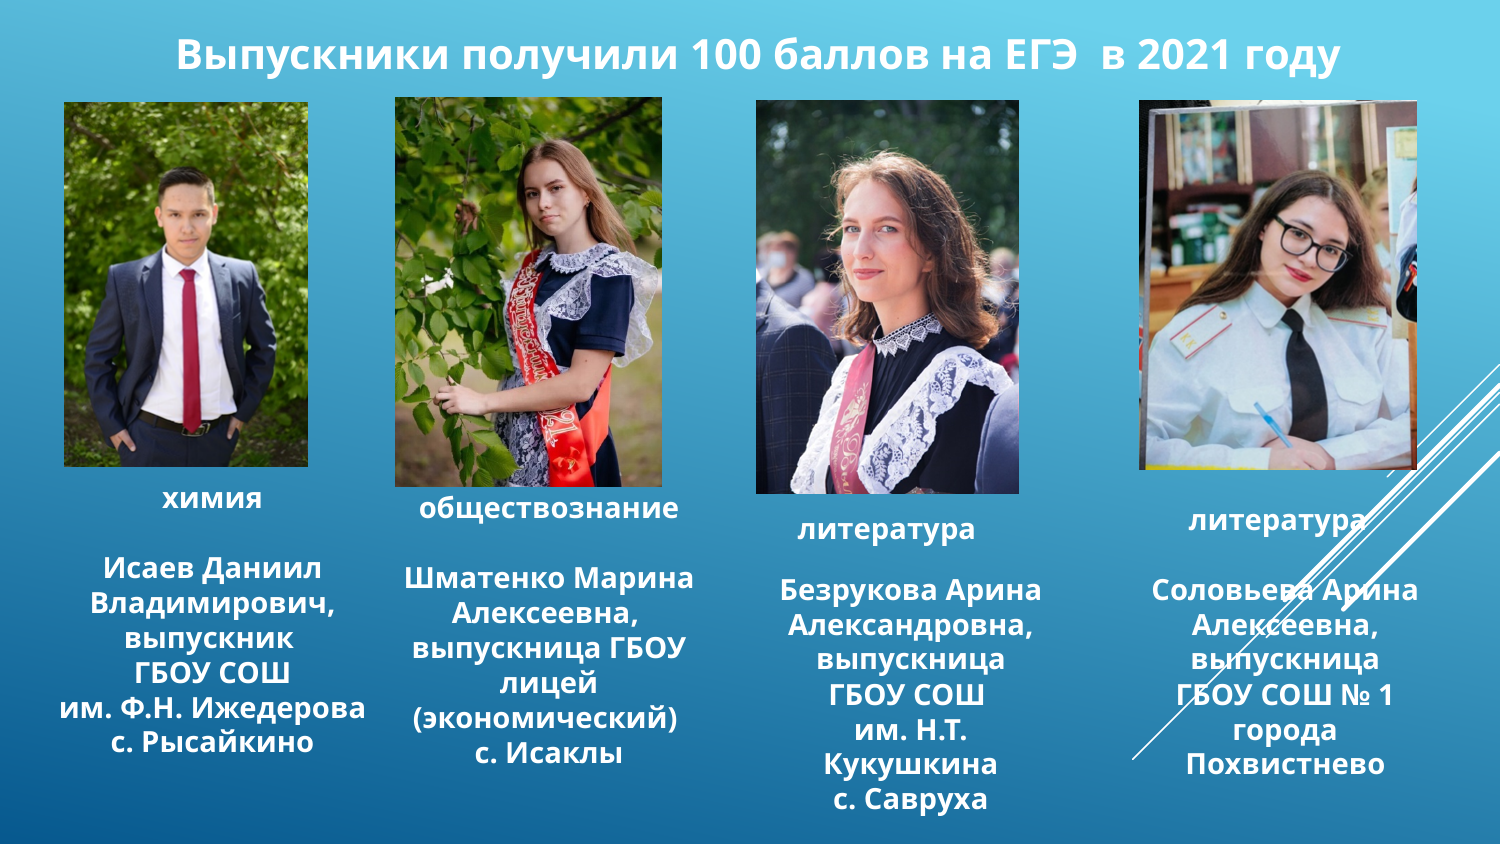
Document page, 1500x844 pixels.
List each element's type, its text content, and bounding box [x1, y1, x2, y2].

text_box литература [1174, 493, 1383, 544]
text_box Соловьева Арина Алексеевна, выпускница ГБОУ СОШ № 1 города Похвистнево [1127, 563, 1443, 789]
picture [395, 97, 662, 488]
text_box Безрукова Арина Александровна, выпускница ГБОУ СОШ им. Н.Т. Кукушкина с. Савруха [754, 563, 1068, 823]
picture [64, 102, 309, 468]
text_box обществознание Шматенко Марина Алексеевна, выпускница ГБОУ лицей (экономический) с. Исаклы [383, 481, 715, 812]
picture [756, 100, 1019, 494]
text_box литература [783, 502, 992, 553]
text_box Выпускники получили 100 баллов на ЕГЭ в 2021 году [17, 20, 1500, 85]
picture [1139, 100, 1418, 470]
text_box химия Исаев Даниил Владимирович, выпускник ГБОУ СОШ им. Ф.Н. Ижедерова с. Рысайкино [29, 471, 395, 767]
